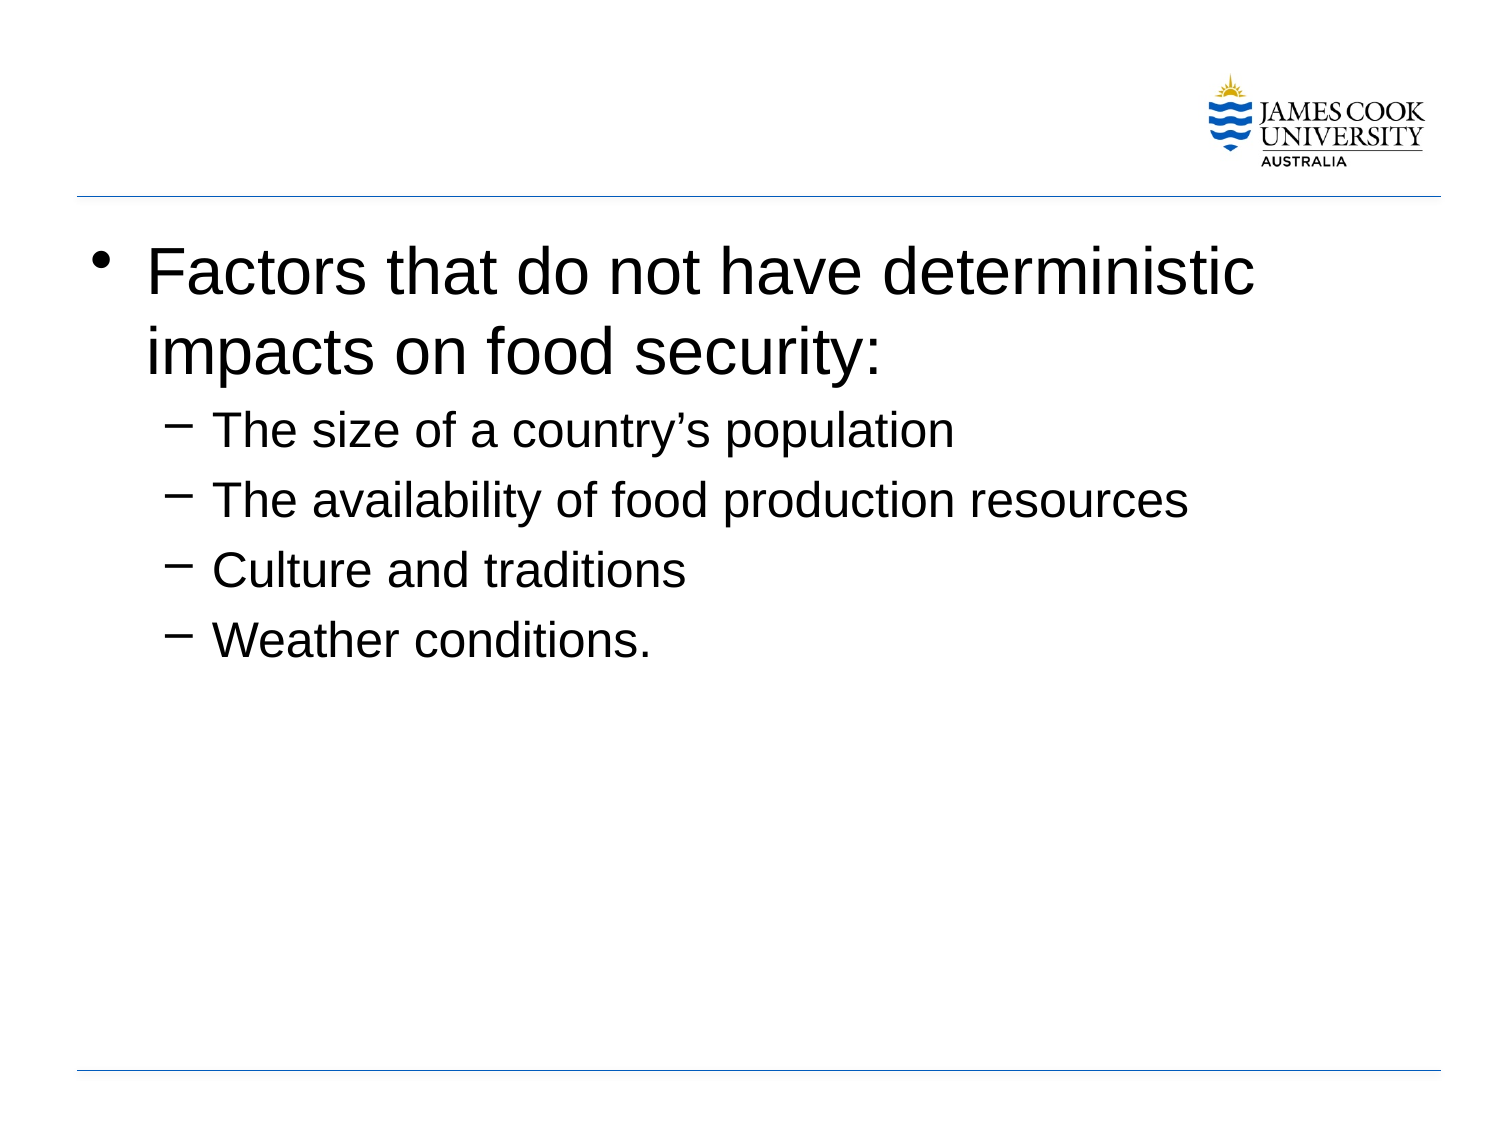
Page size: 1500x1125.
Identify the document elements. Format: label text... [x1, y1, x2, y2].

picture [1187, 51, 1447, 189]
list Factors that do not have deterministic impacts on food security: The size of a country’s population The availability of food production resources Culture and traditions Weather conditions. [74, 219, 1426, 1006]
